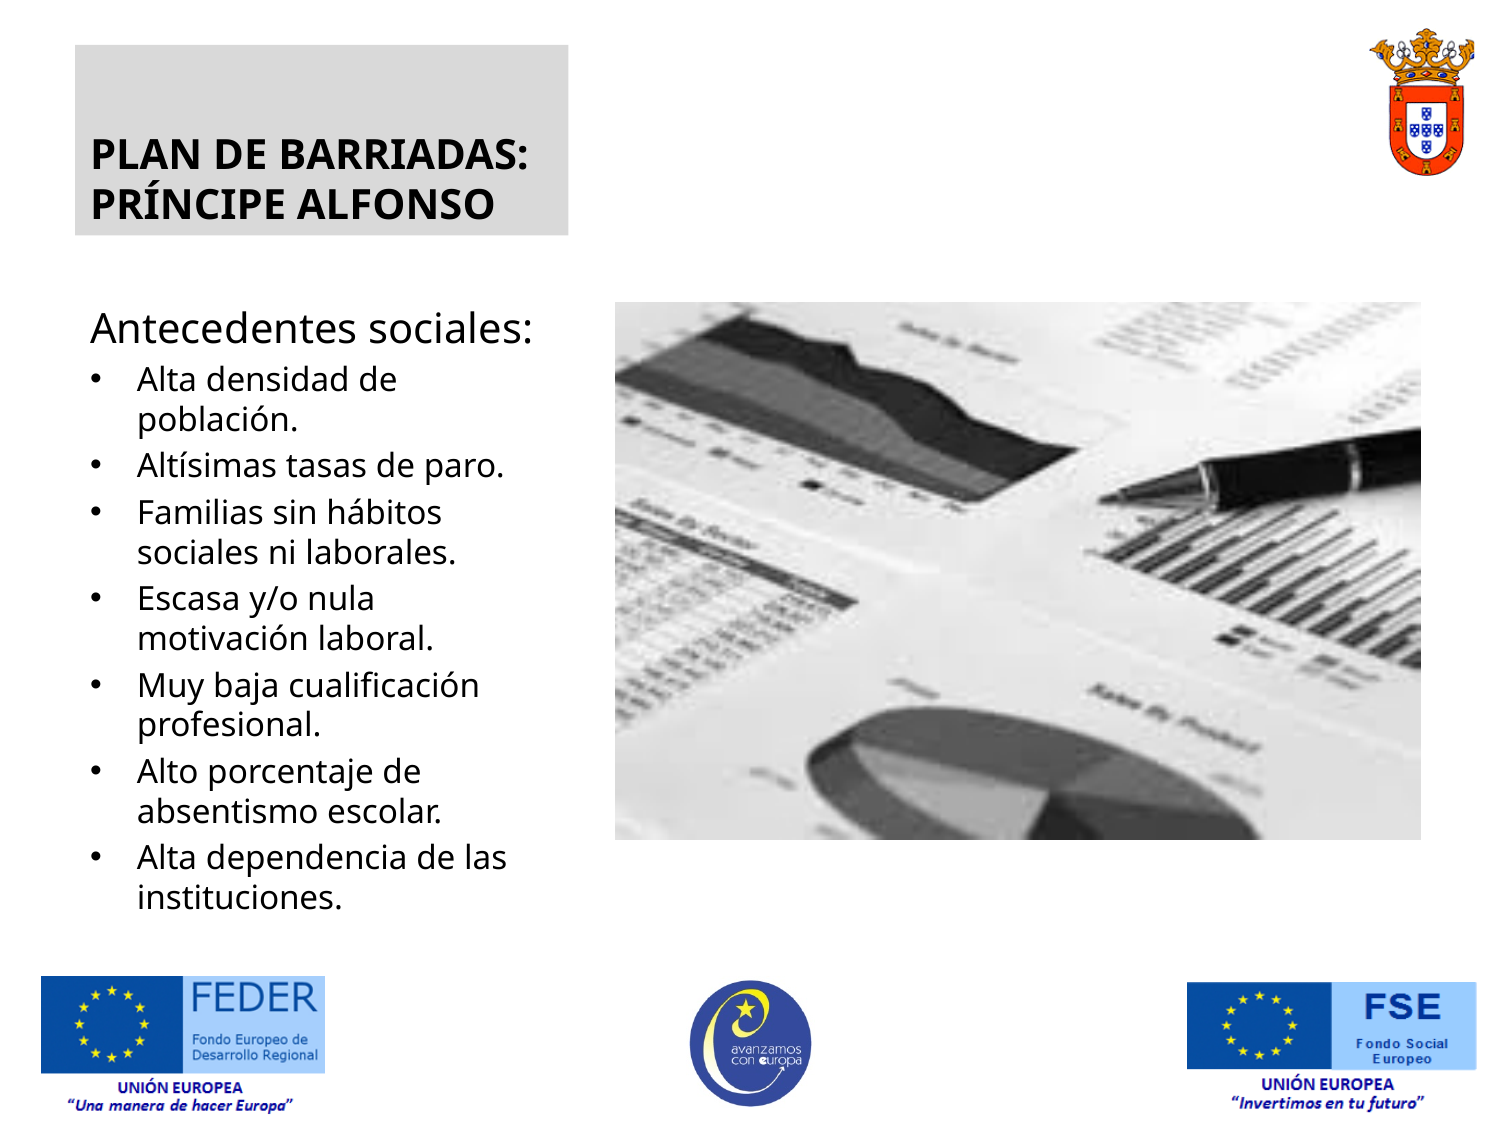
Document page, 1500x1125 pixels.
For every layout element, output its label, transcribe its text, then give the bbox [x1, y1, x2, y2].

picture [686, 976, 815, 1110]
title PLAN DE BARRIADAS: PRÍNCIPE ALFONSO [75, 44, 569, 235]
list Antecedentes sociales: Alta densidad de población. Altísimas tasas de paro. Familias sin hábitos sociales ni laborales. Escasa y/o nula motivación laboral. Muy baja cualificación profesional. Alto porcentaje de absentismo escolar. Alta dependencia de las instituciones. [75, 235, 569, 1005]
picture [615, 302, 1422, 840]
picture [41, 976, 326, 1125]
picture [1367, 26, 1475, 177]
picture [1186, 982, 1478, 1125]
